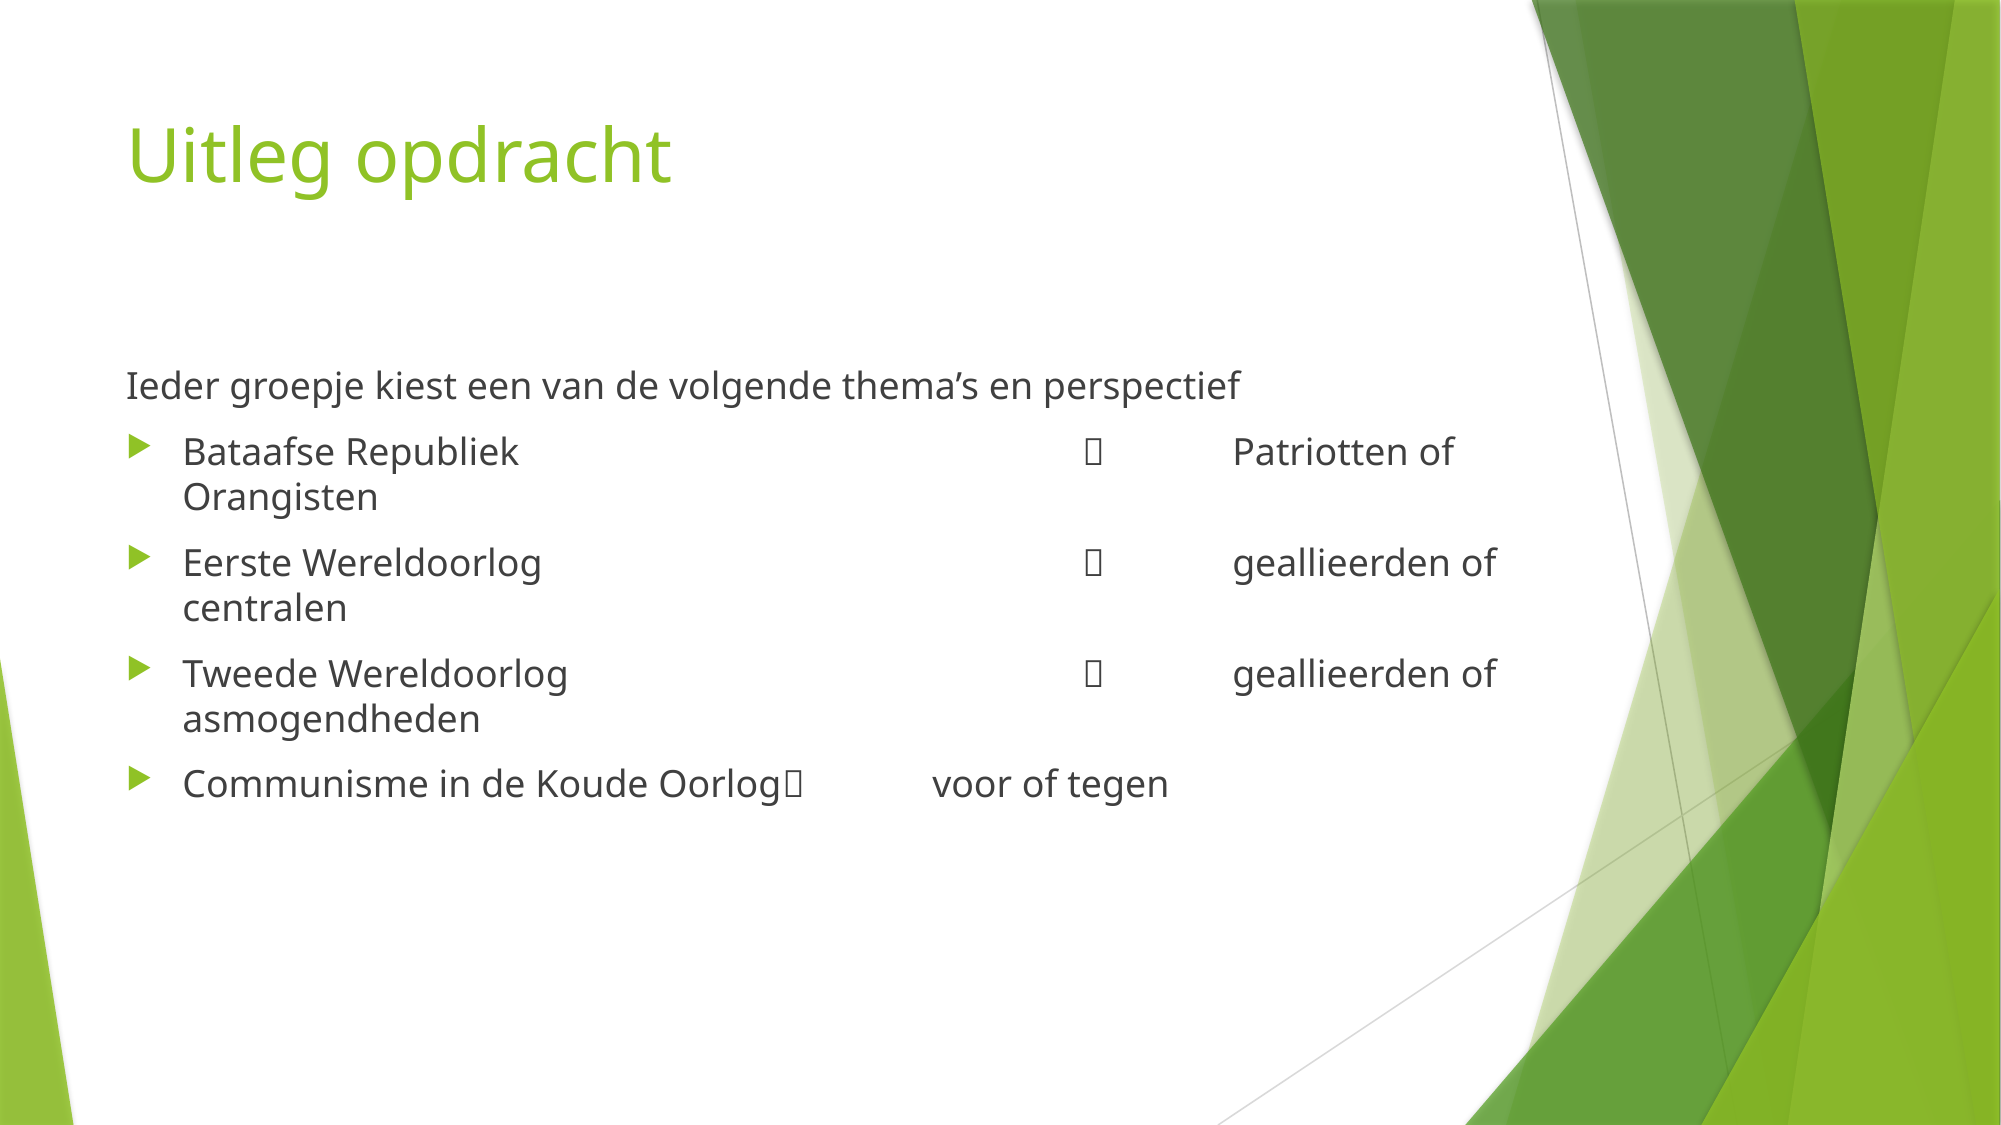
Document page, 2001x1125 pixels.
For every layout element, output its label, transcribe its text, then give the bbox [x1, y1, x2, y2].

list Ieder groepje kiest een van de volgende thema’s en perspectief Bataafse Republiek  Patriotten of Orangisten Eerste Wereldoorlog  geallieerden of centralen Tweede Wereldoorlog  geallieerden of asmogendheden Communisme in de Koude Oorlog  voor of tegen [111, 354, 1522, 992]
title Uitleg opdracht [111, 99, 1522, 317]
